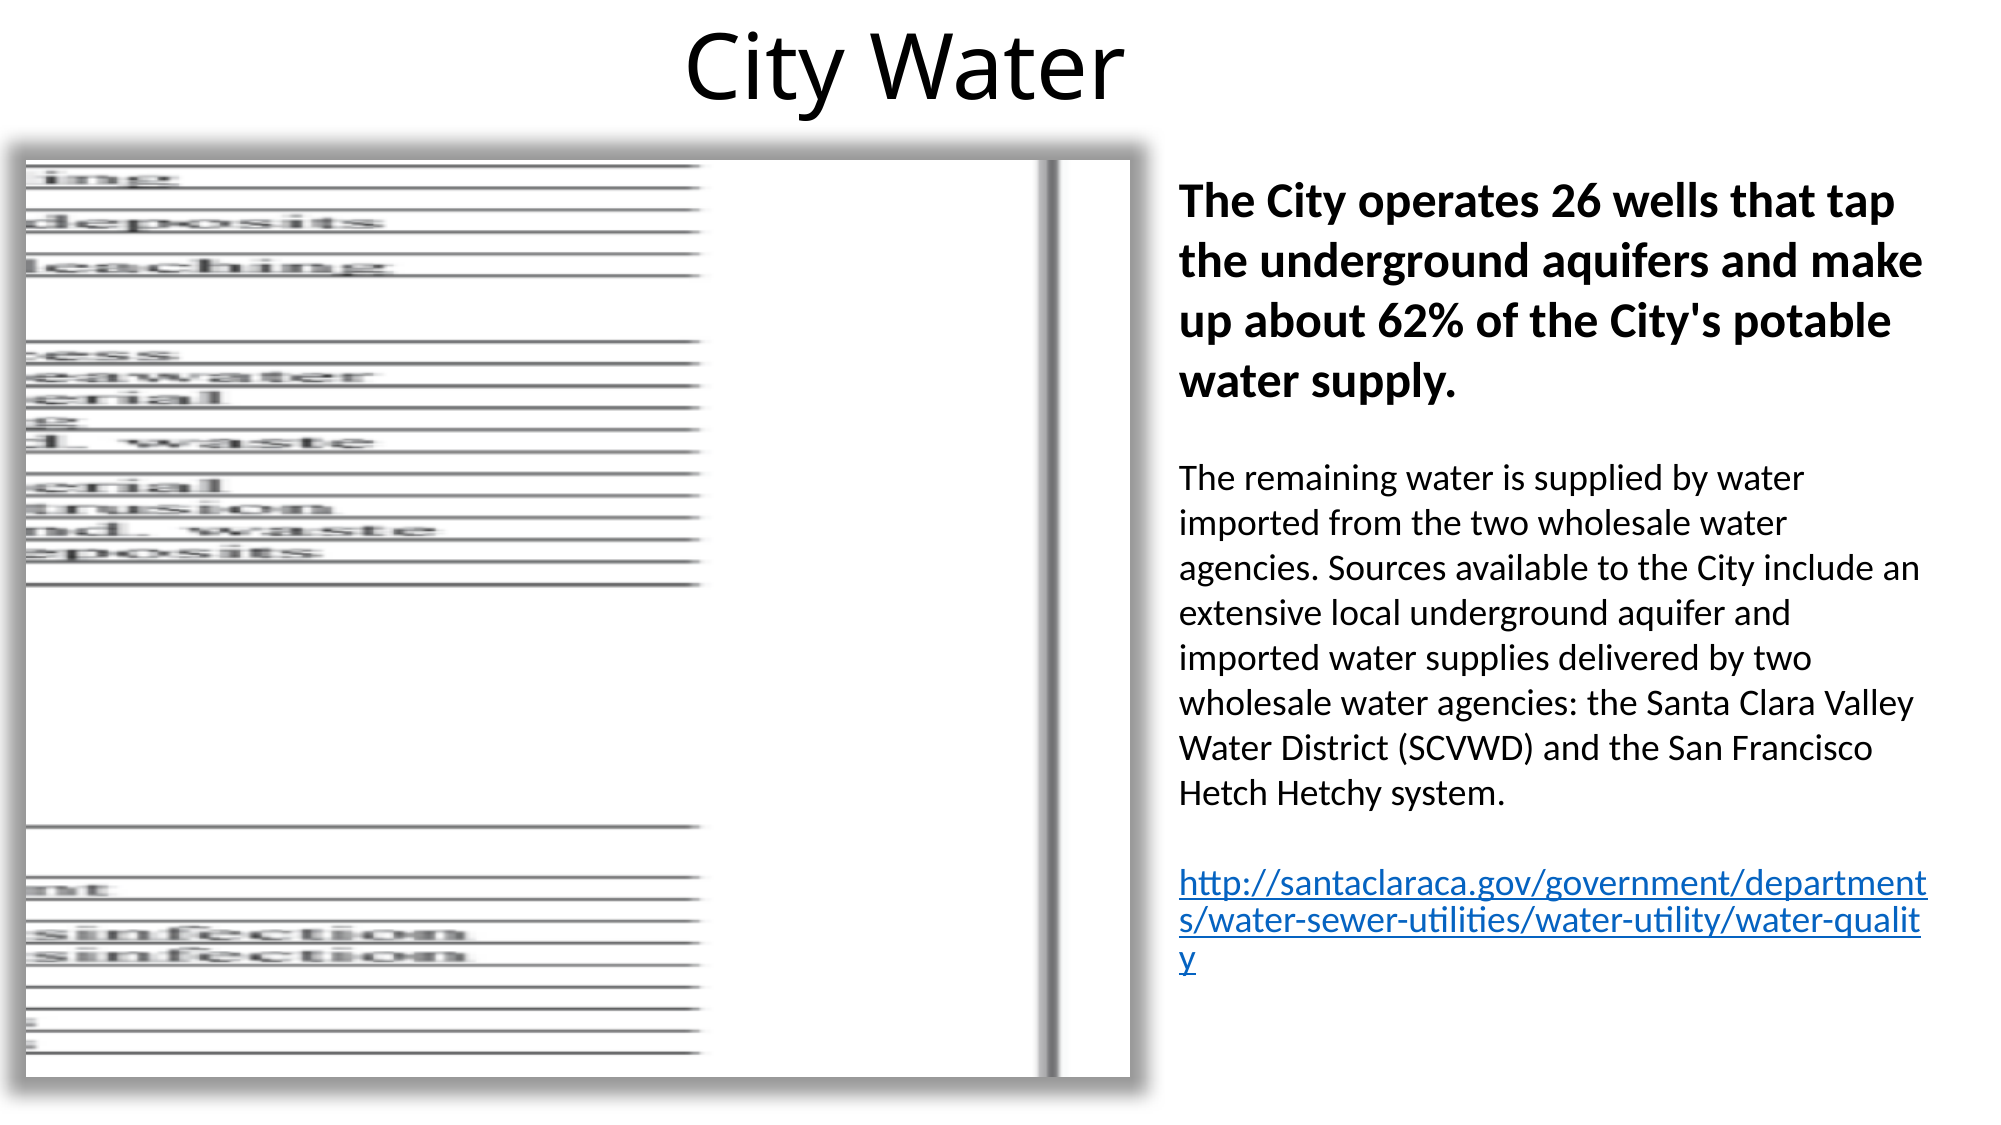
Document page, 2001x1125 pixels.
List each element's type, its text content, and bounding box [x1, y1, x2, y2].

text_box The City operates 26 wells that tap the underground aquifers and make up about 62% of the City's potable water supply. The remaining water is supplied by water imported from the two wholesale water agencies. Sources available to the City include an extensive local underground aquifer and imported water supplies delivered by two wholesale water agencies: the Santa Clara Valley Water District (SCVWD) and the San Francisco Hetch Hetchy system. http://santaclaraca.gov/government/departments/water-sewer-utilities/water-utility/water-quality [1164, 160, 1946, 956]
picture [26, 160, 1130, 1077]
title City Water [42, 0, 1768, 179]
